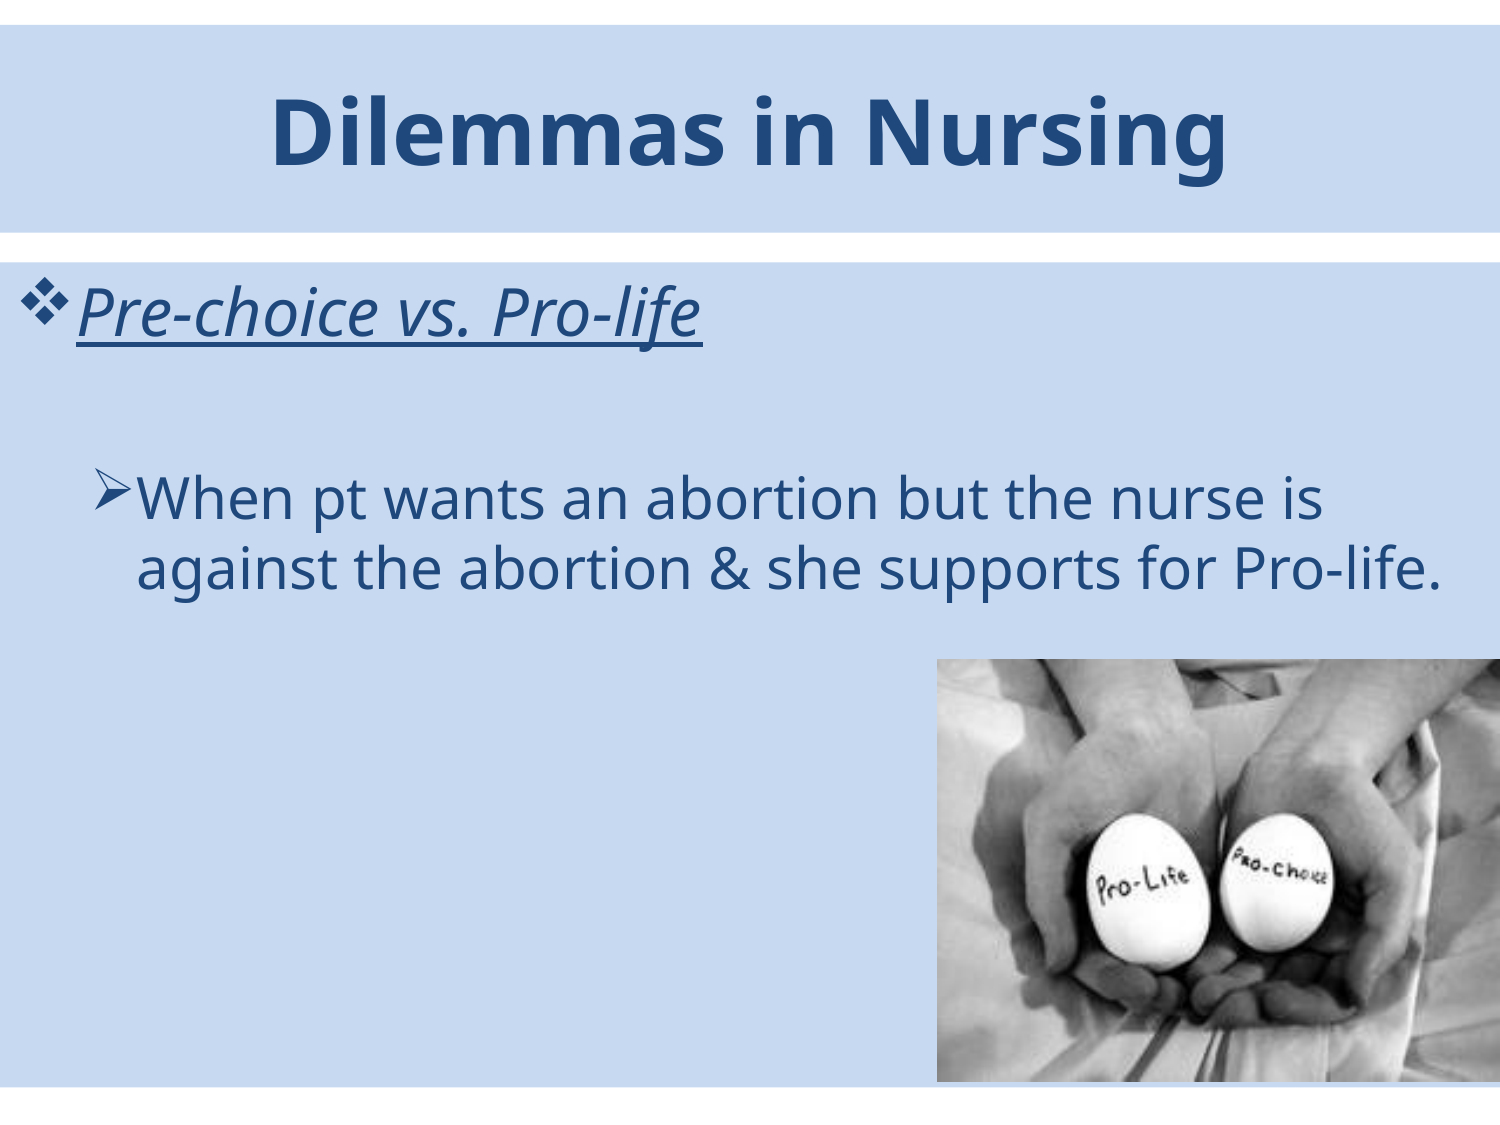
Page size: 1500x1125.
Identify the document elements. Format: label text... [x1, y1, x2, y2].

title Dilemmas in Nursing [0, 24, 1500, 233]
list Pre-choice vs. Pro-life When pt wants an abortion but the nurse is against the abortion & she supports for Pro-life. [0, 262, 1500, 1088]
picture [937, 659, 1500, 1082]
